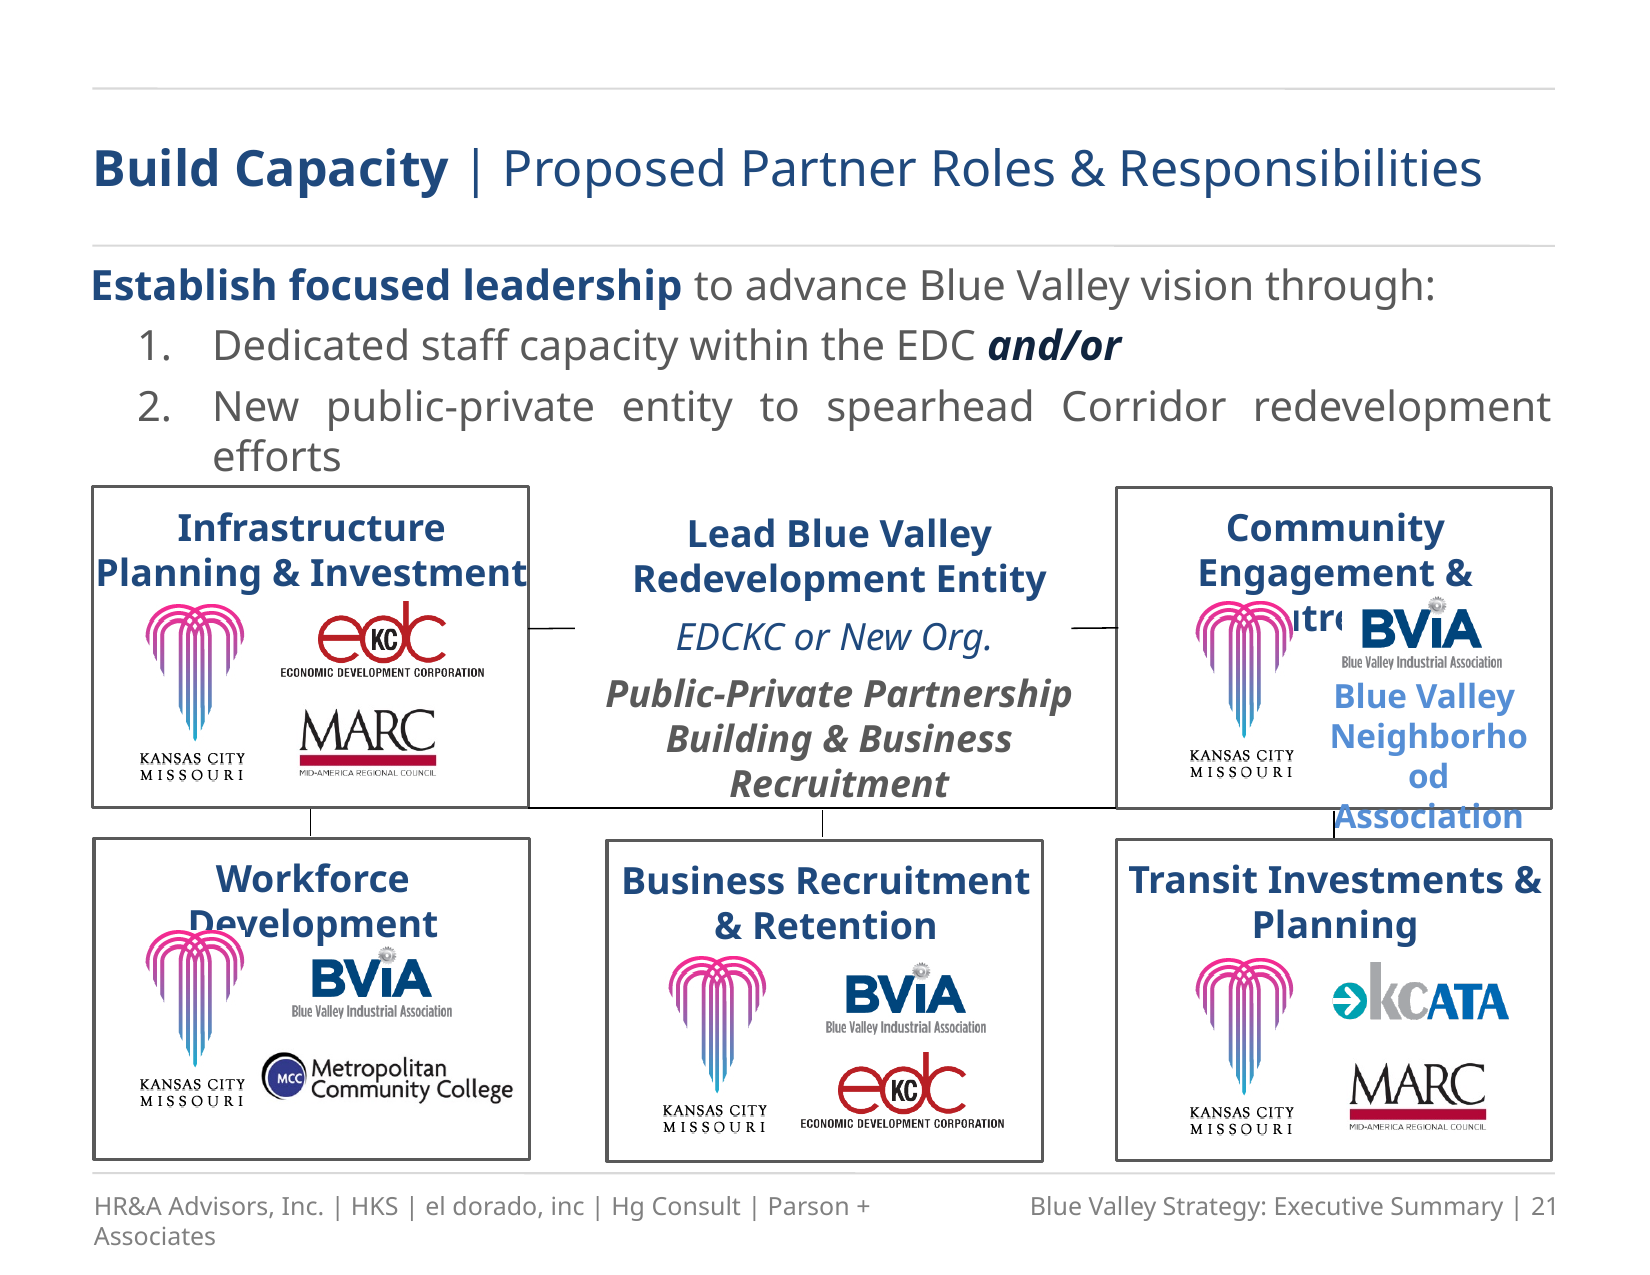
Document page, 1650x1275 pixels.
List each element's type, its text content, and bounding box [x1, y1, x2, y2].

picture [140, 929, 245, 1108]
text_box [1115, 839, 1553, 1161]
text_box Lead Blue Valley Redevelopment Entity EDCKC or New Org. Public-Private Partnership Building & Business Recruitment [593, 503, 1086, 722]
picture [279, 601, 485, 678]
picture [292, 945, 453, 1019]
picture [826, 961, 986, 1036]
picture [799, 1052, 1005, 1129]
picture [1331, 938, 1512, 1042]
title Build Capacity | Proposed Partner Roles & Responsibilities [92, 88, 1556, 246]
picture [1190, 601, 1295, 780]
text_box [606, 839, 1043, 1162]
picture [662, 956, 767, 1135]
picture [1346, 1058, 1488, 1134]
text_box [92, 486, 529, 809]
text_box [1115, 486, 1553, 809]
list Establish focused leadership to advance Blue Valley vision through: Dedicated staff capacity within the EDC and/or New public-private entity to spearhead Corridor redevelopment efforts [90, 251, 1552, 487]
picture [1190, 958, 1295, 1136]
picture [255, 1047, 519, 1108]
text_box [93, 837, 530, 1160]
picture [1342, 596, 1502, 670]
